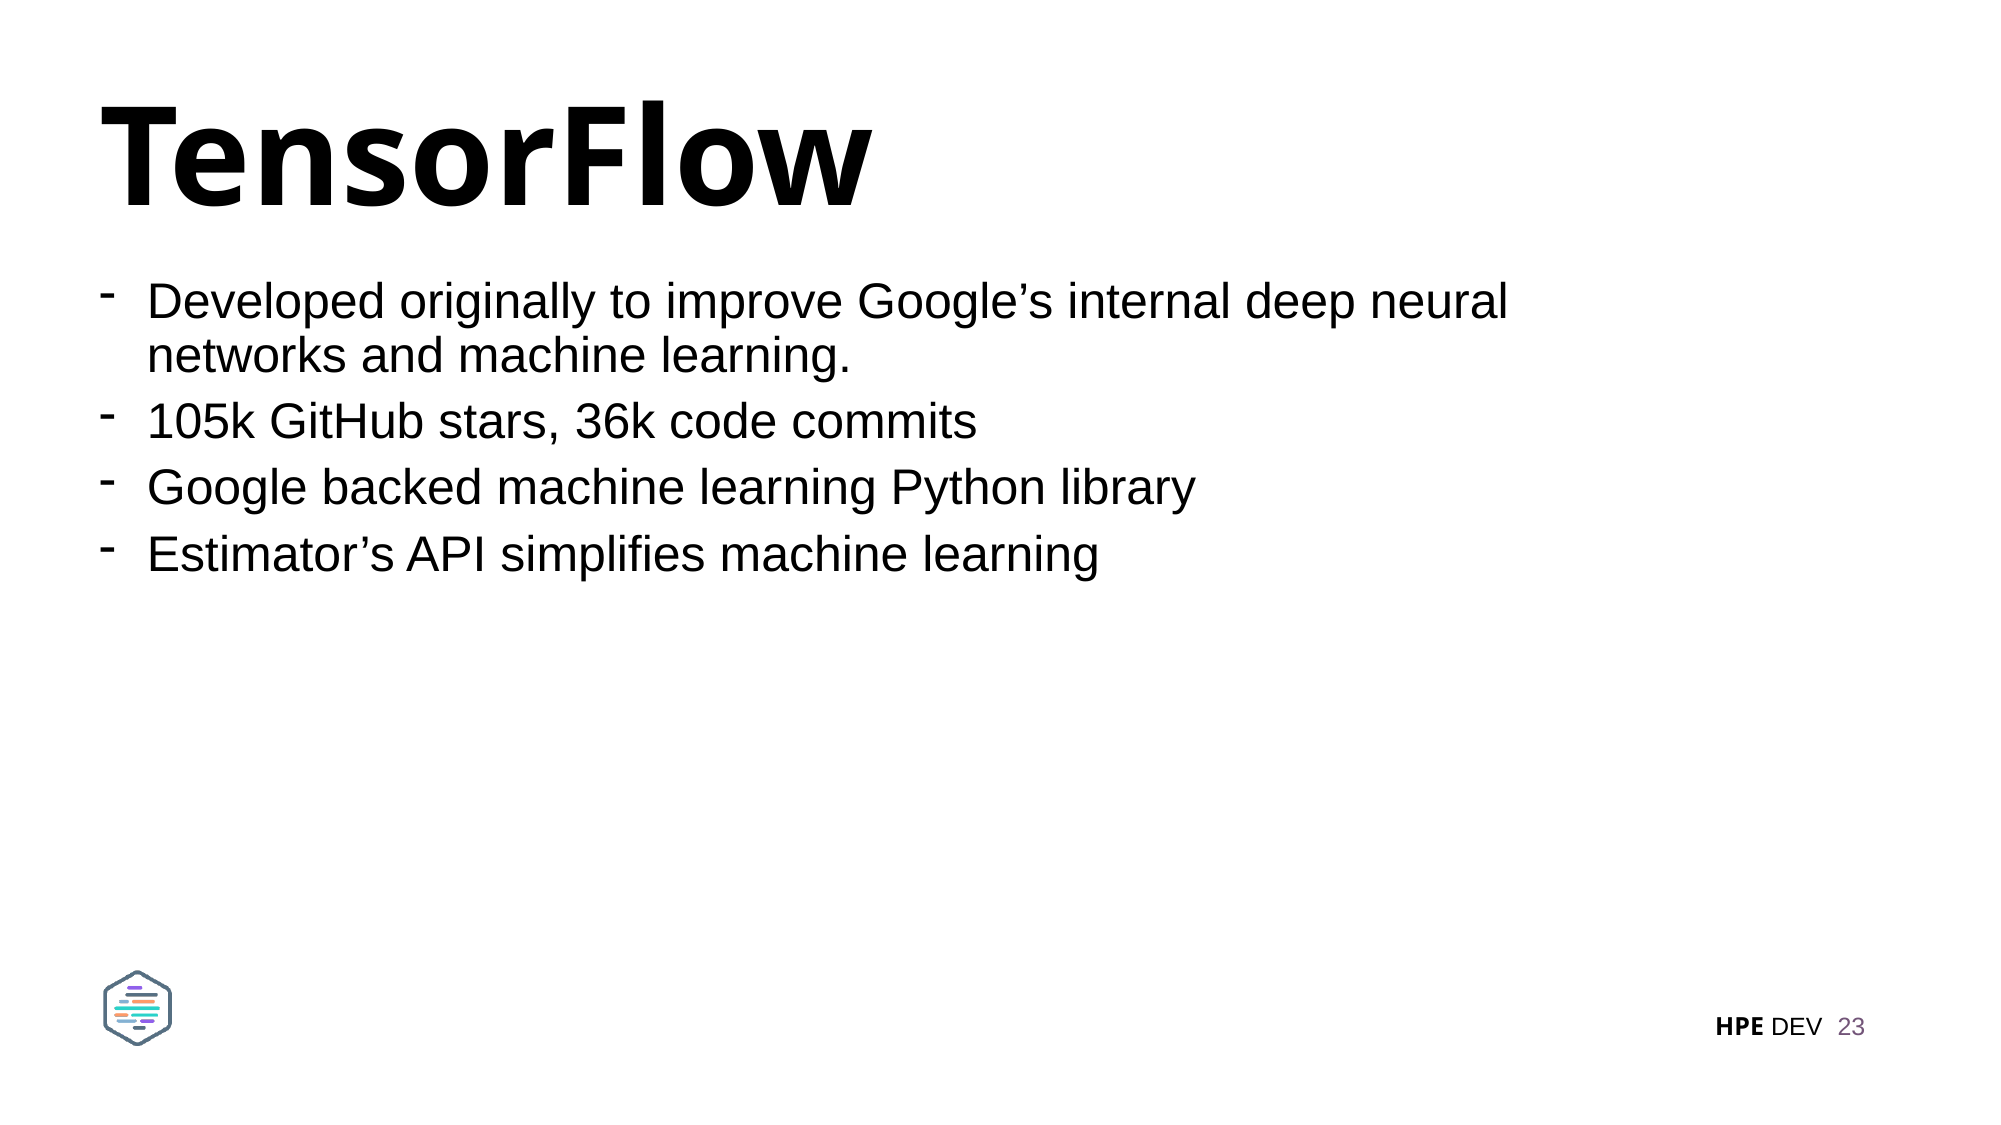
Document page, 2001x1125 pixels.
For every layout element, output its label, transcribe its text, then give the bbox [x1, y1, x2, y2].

text_box Developed originally to improve Google’s internal deep neural networks and machine learning. 105k GitHub stars, 36k code commits Google backed machine learning Python library Estimator’s API simplifies machine learning [99, 274, 1613, 875]
title TensorFlow [99, 99, 1925, 300]
picture [99, 966, 175, 1050]
slide_number 23 [1837, 999, 1902, 1050]
